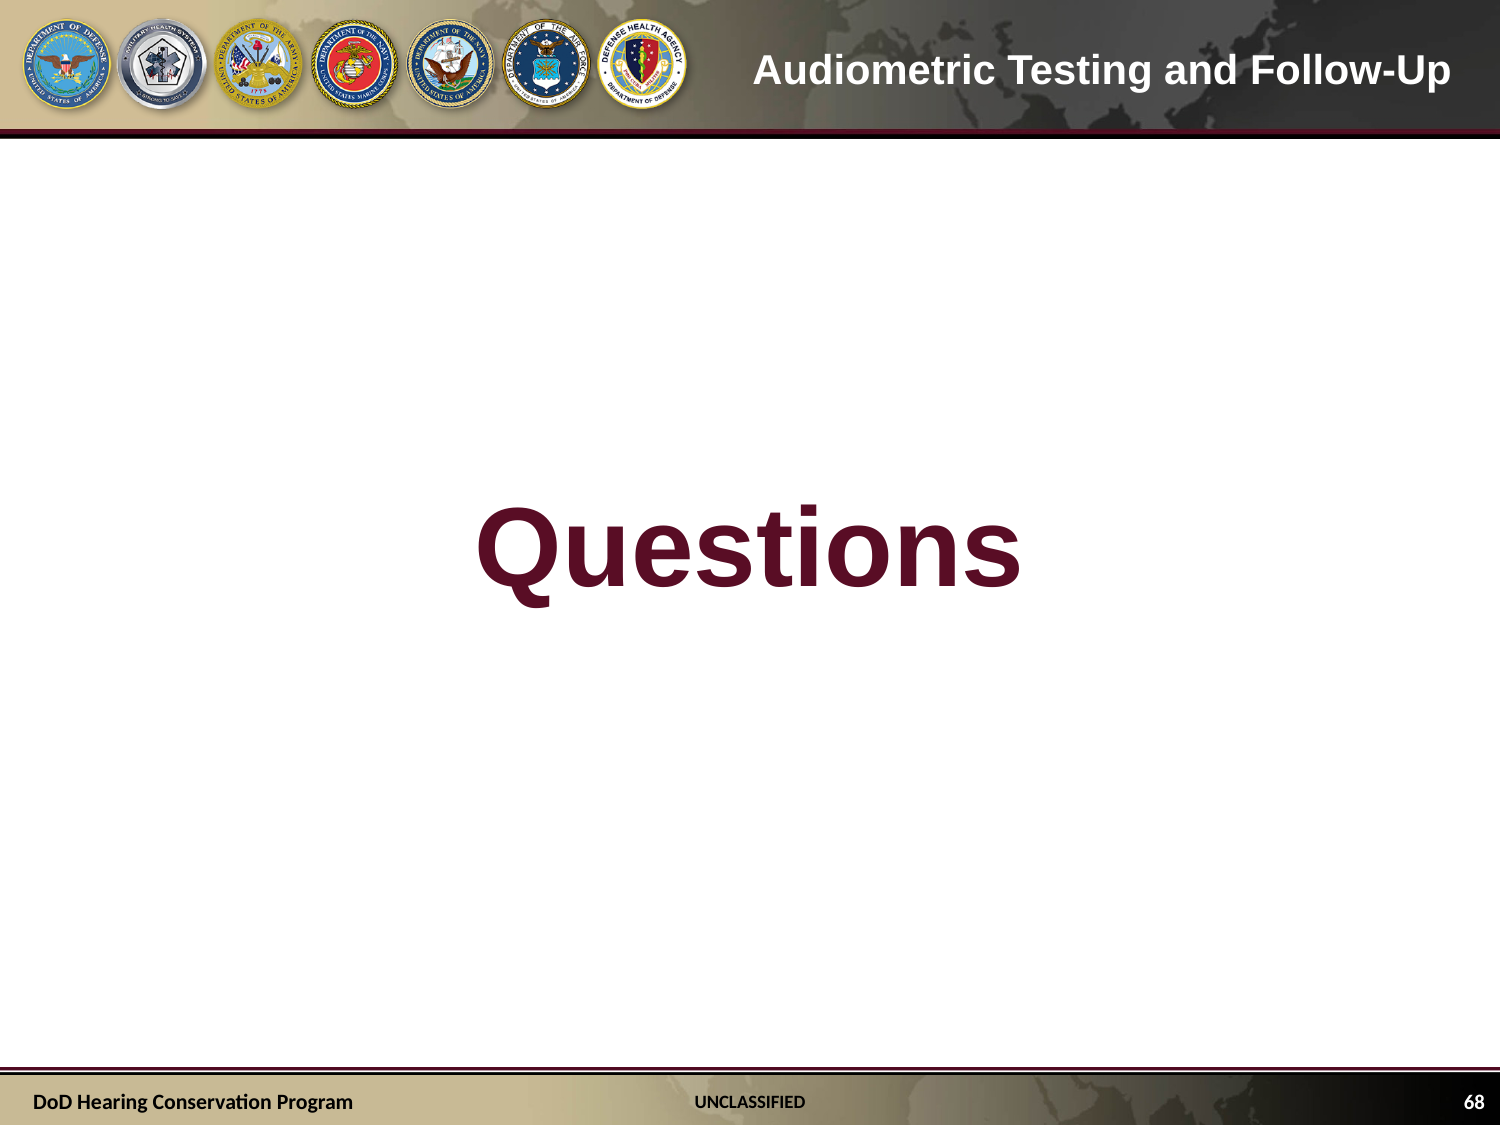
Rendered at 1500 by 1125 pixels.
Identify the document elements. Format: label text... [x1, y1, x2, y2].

picture [0, 0, 1500, 139]
title Questions [0, 438, 1500, 645]
picture [0, 1067, 1500, 1125]
